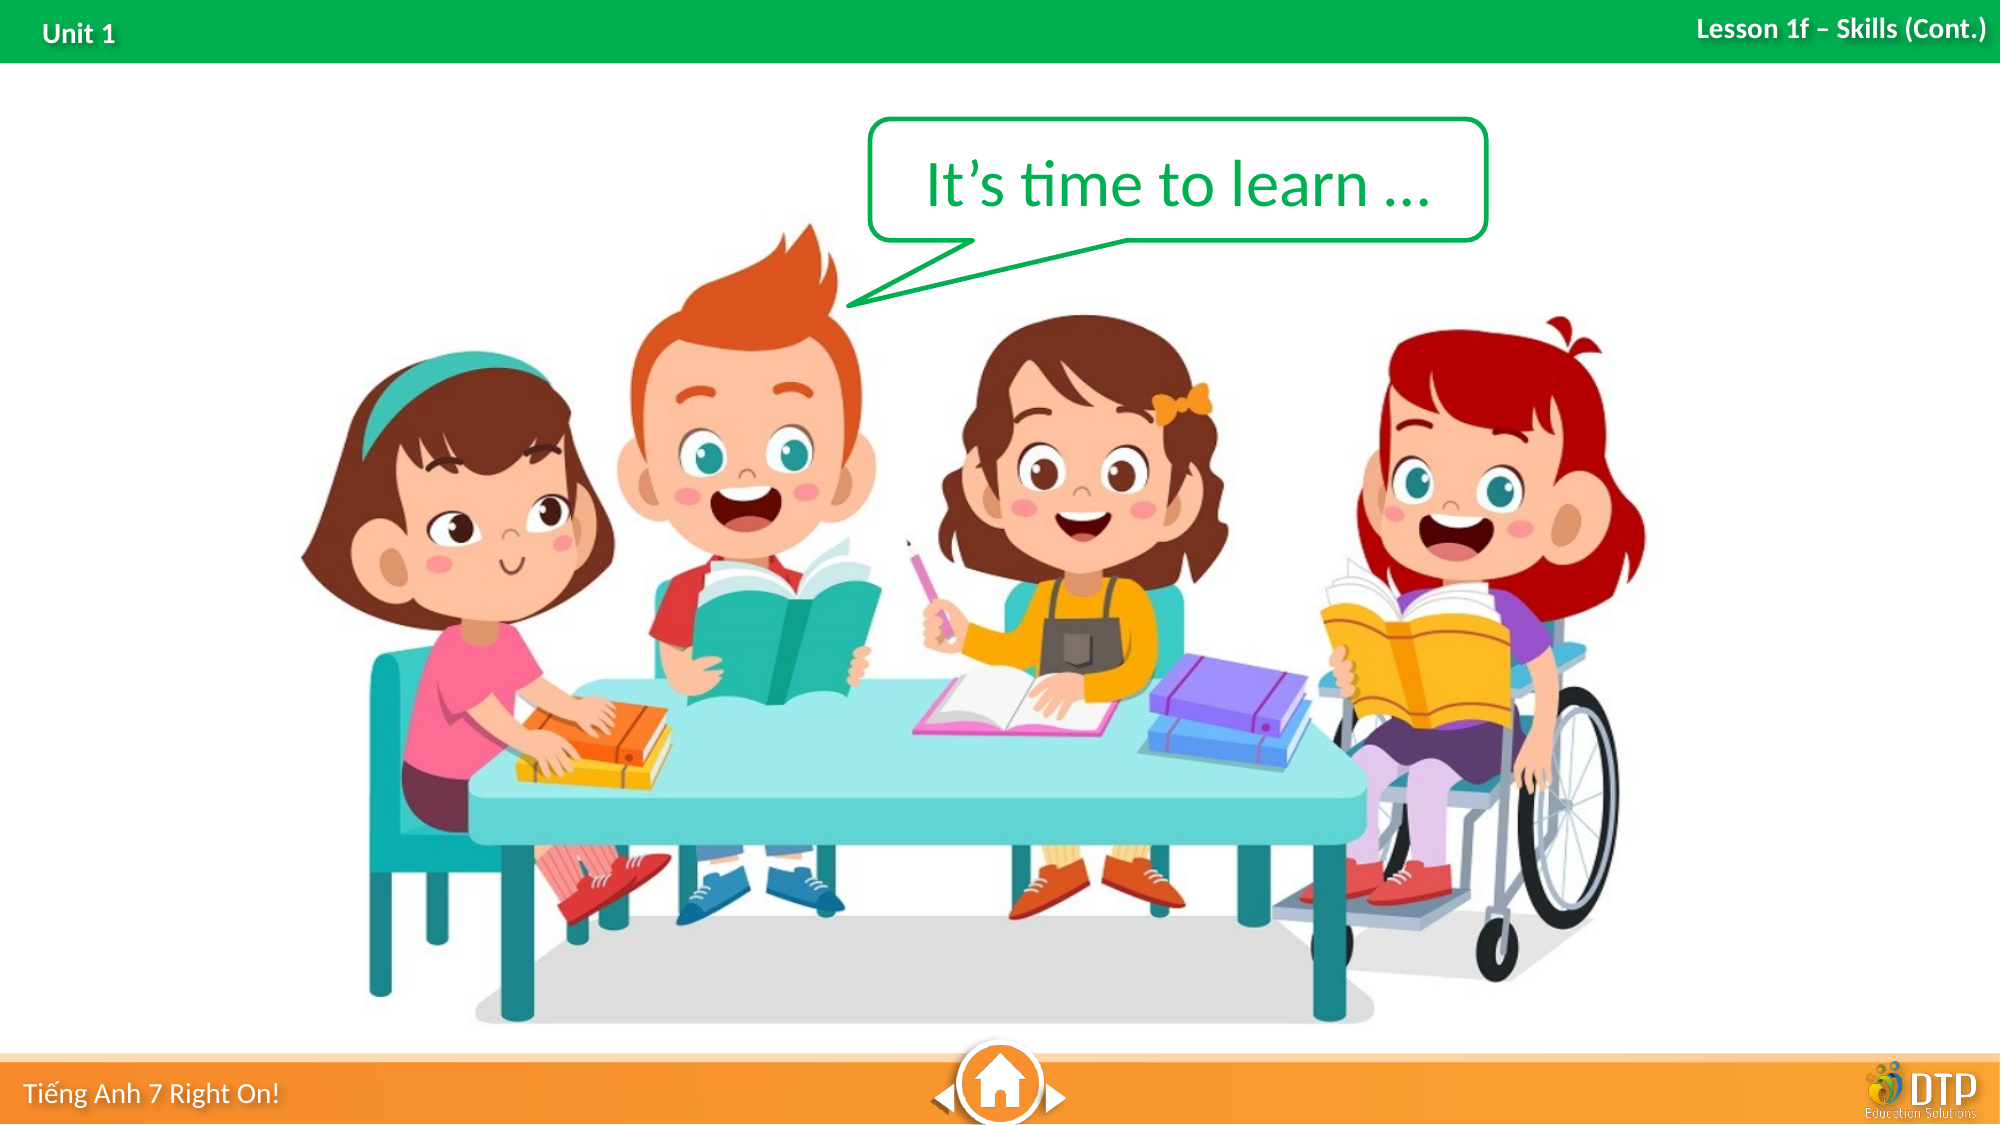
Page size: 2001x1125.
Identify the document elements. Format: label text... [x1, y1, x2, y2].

picture [0, 64, 2000, 1125]
text_box It’s time to learn … [867, 116, 1489, 205]
